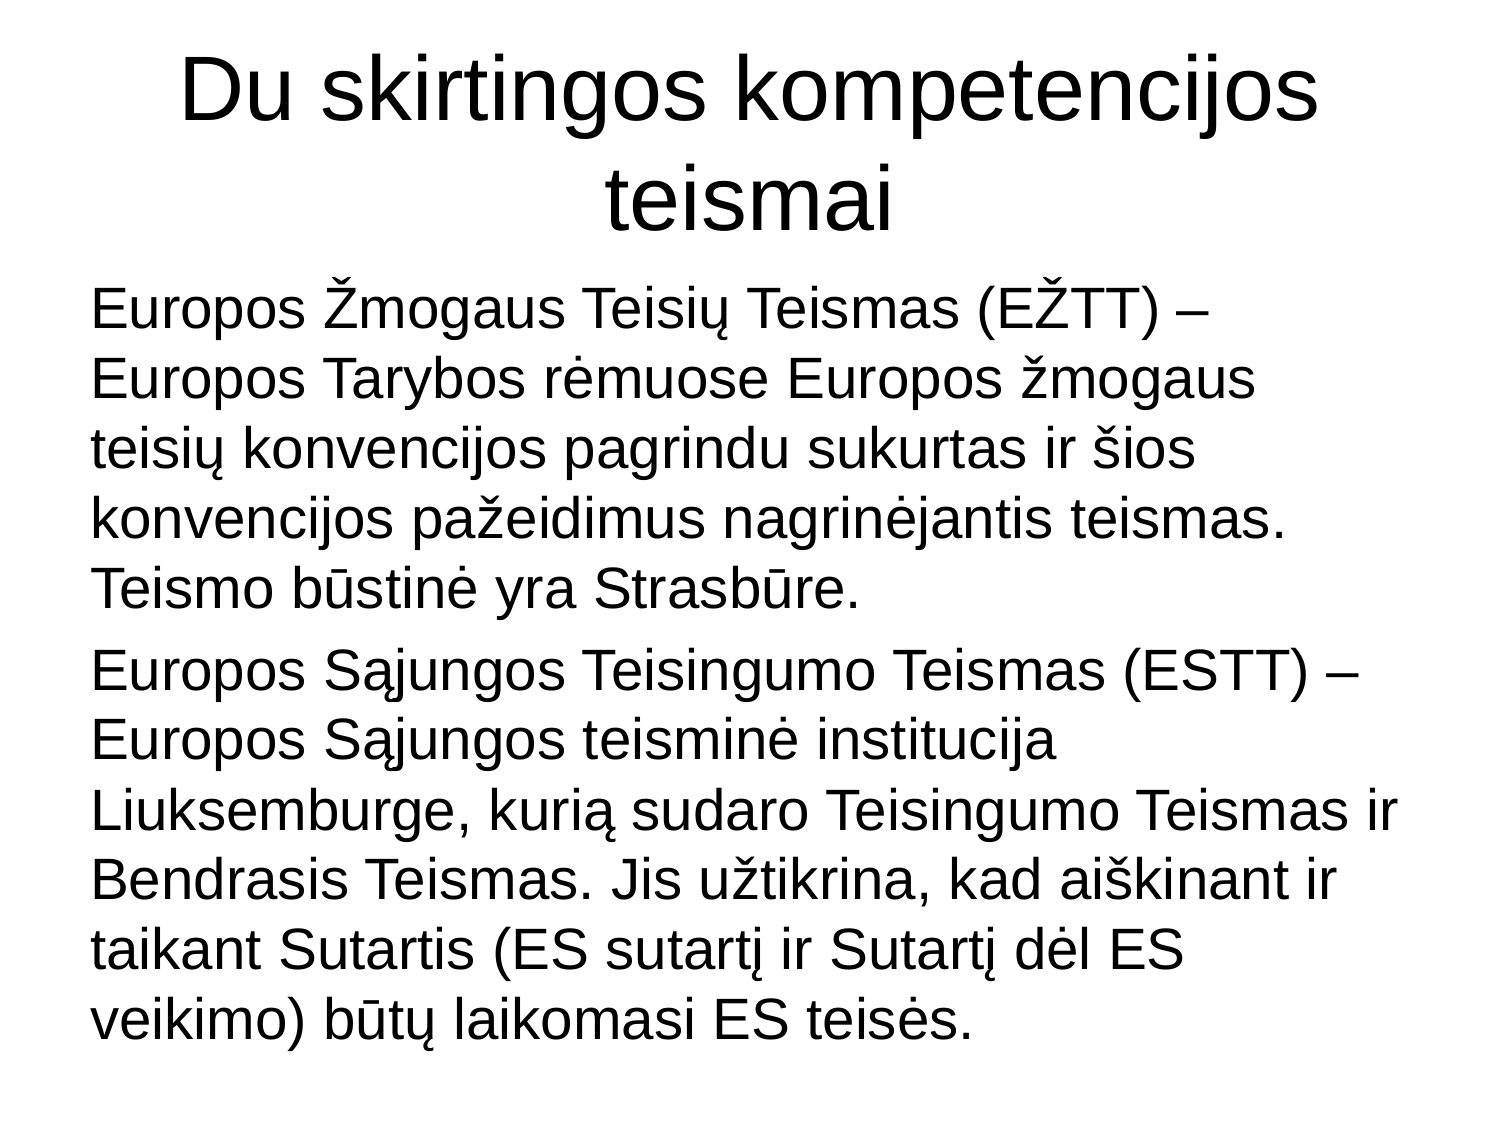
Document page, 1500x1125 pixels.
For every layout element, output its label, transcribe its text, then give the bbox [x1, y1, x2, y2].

list Europos Žmogaus Teisių Teismas (EŽTT) – Europos Tarybos rėmuose Europos žmogaus teisių konvencijos pagrindu sukurtas ir šios konvencijos pažeidimus nagrinėjantis teismas. Teismo būstinė yra Strasbūre. Europos Sąjungos Teisingumo Teismas (ESTT) – Europos Sąjungos teisminė institucija Liuksemburge, kurią sudaro Teisingumo Teismas ir Bendrasis Teismas. Jis užtikrina, kad aiškinant ir taikant Sutartis (ES sutartį ir Sutartį dėl ES veikimo) būtų laikomasi ES teisės. [75, 262, 1425, 1005]
title Du skirtingos kompetencijos teismai [75, 45, 1425, 233]
